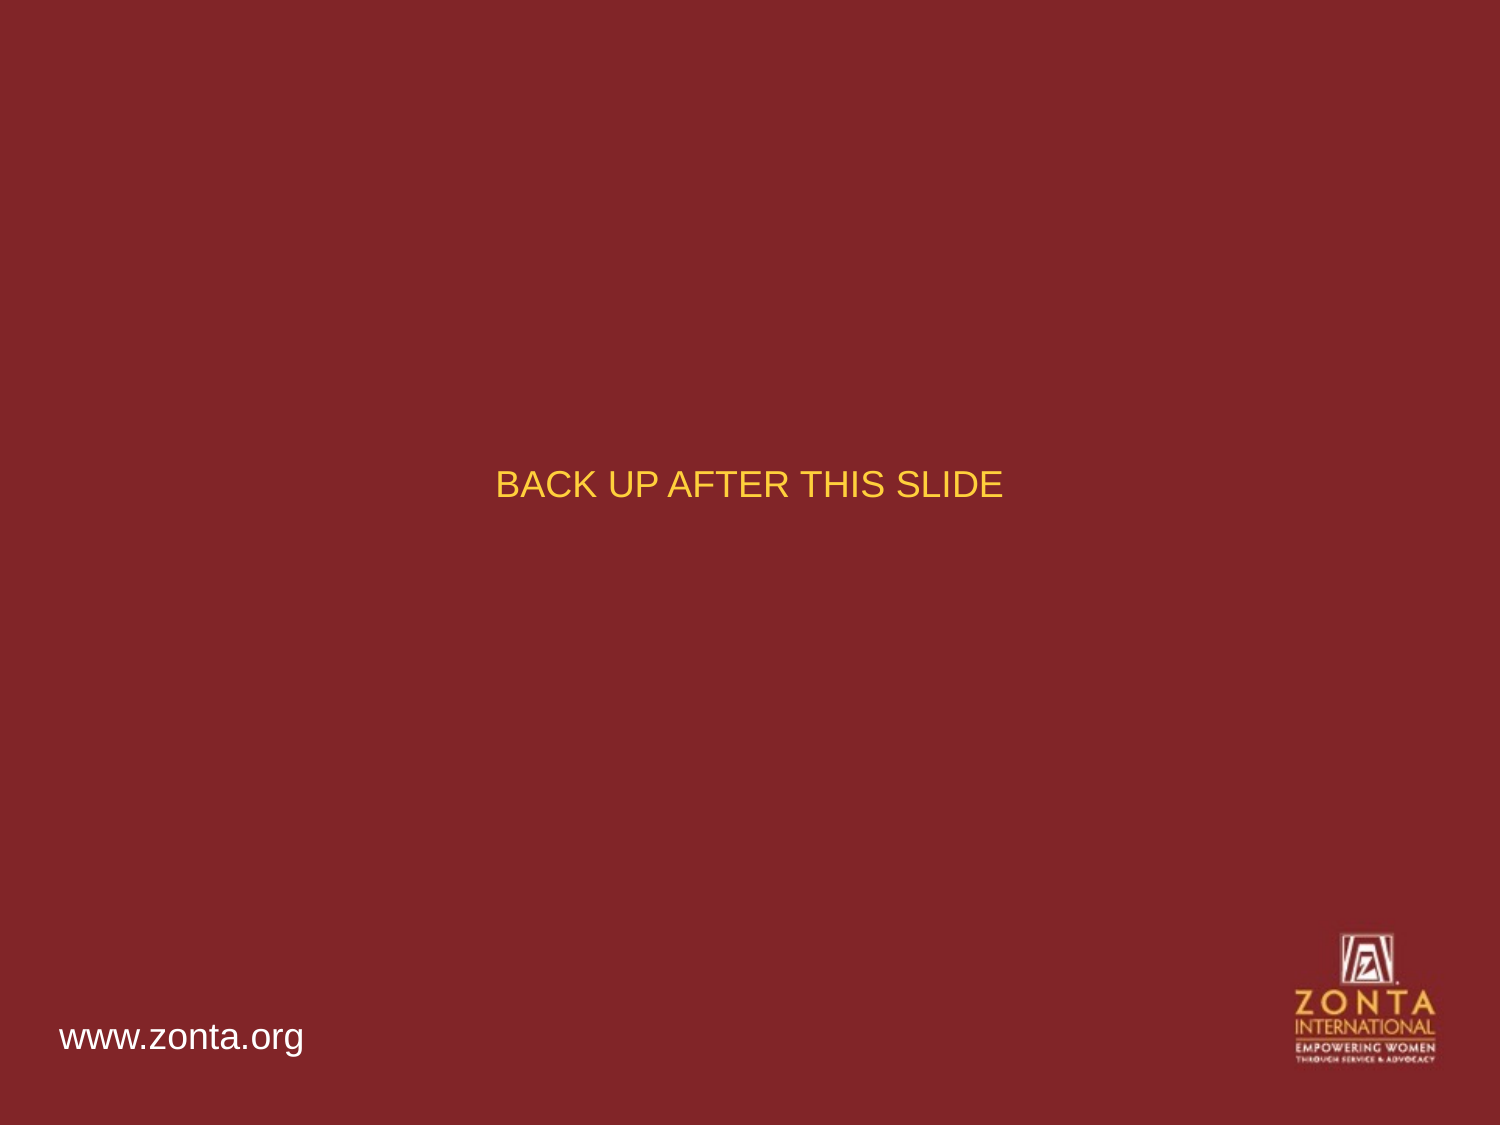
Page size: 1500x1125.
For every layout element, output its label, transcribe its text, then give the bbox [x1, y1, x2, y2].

text_box BACK UP AFTER THIS SLIDE [487, 452, 1013, 513]
picture [0, 0, 1500, 1125]
